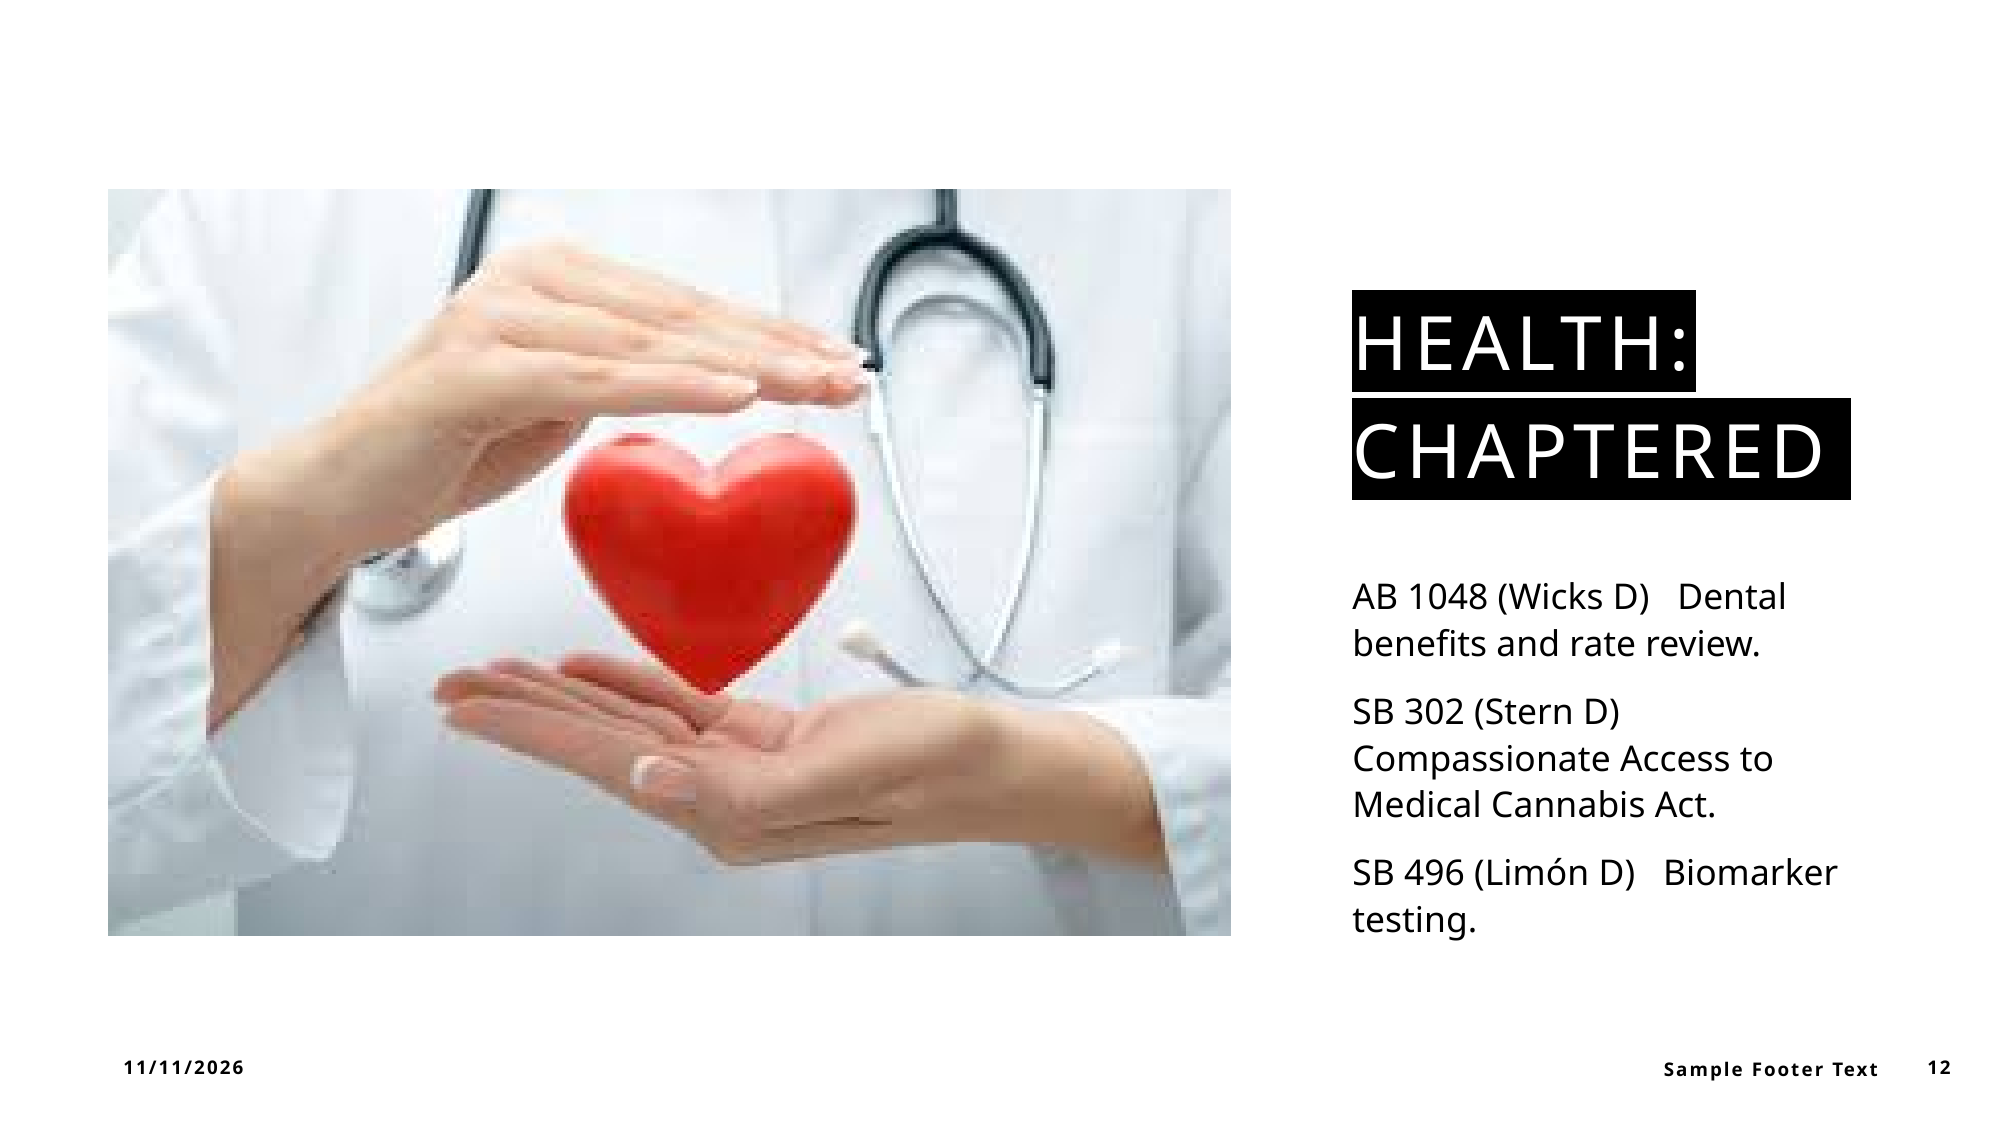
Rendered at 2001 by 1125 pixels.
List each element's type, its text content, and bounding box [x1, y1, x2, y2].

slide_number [108, 1038, 601, 1099]
footer Sample Footer Text [1317, 1038, 1877, 1099]
title Health: chaptered [1337, 106, 1893, 501]
list AB 1048 (Wicks D) Dental benefits and rate review. SB 302 (Stern D) Compassionate Access to Medical Cannabis Act. SB 496 (Limón D) Biomarker testing. [1337, 562, 1894, 975]
slide_number 12 [1877, 1038, 1966, 1099]
picture [108, 189, 1231, 936]
